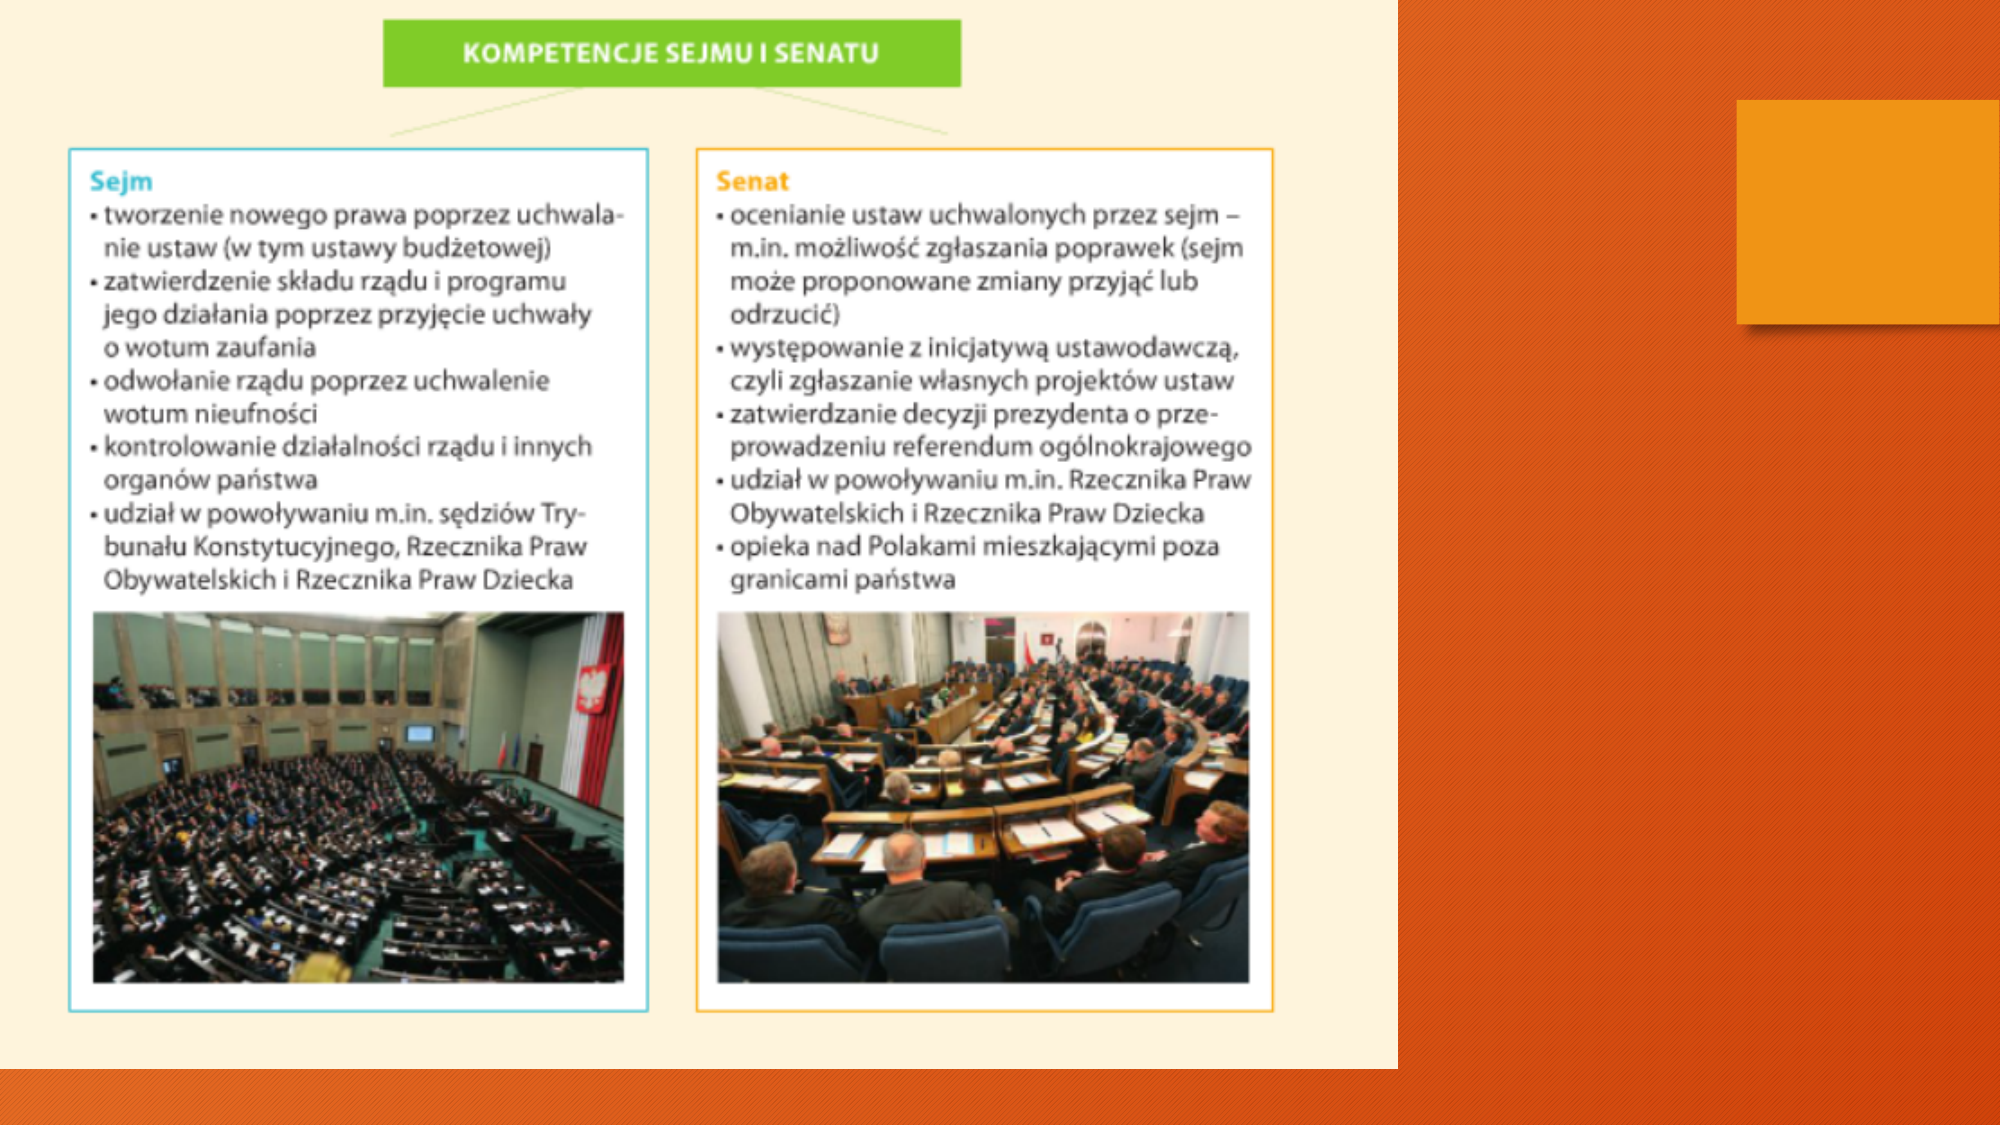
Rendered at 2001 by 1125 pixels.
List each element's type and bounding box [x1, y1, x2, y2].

picture [0, 0, 1398, 1069]
picture [1736, 325, 2000, 347]
